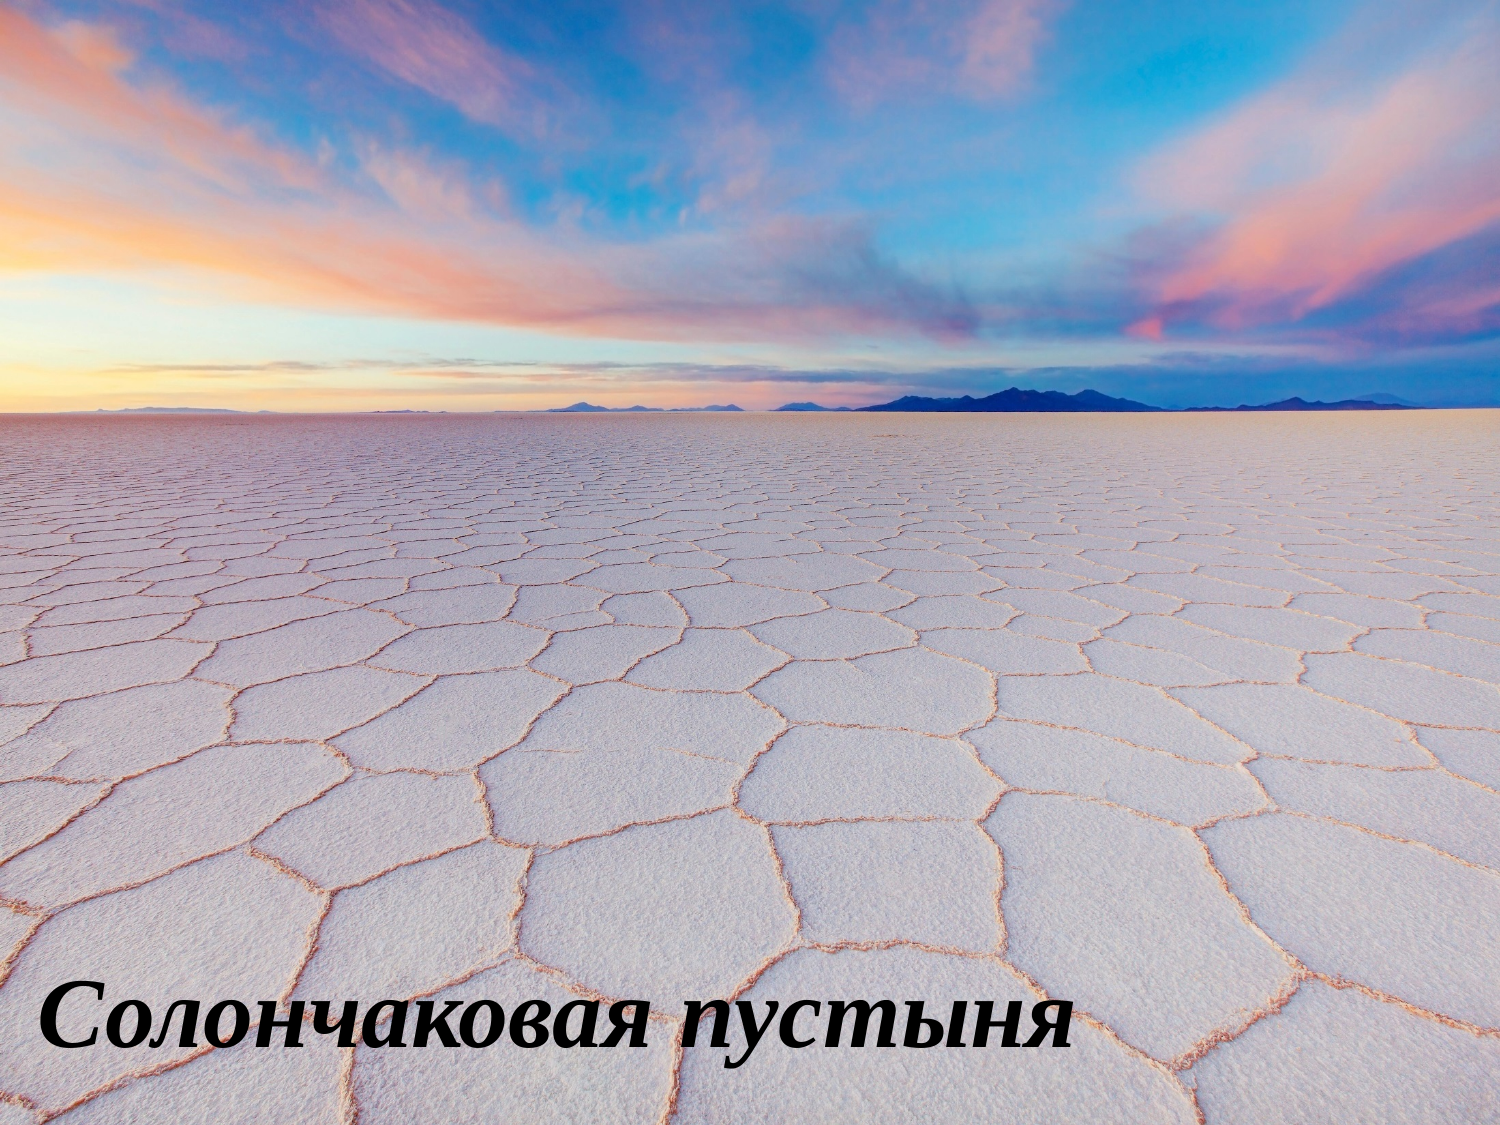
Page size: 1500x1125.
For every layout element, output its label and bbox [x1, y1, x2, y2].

list [0, 0, 1500, 1125]
